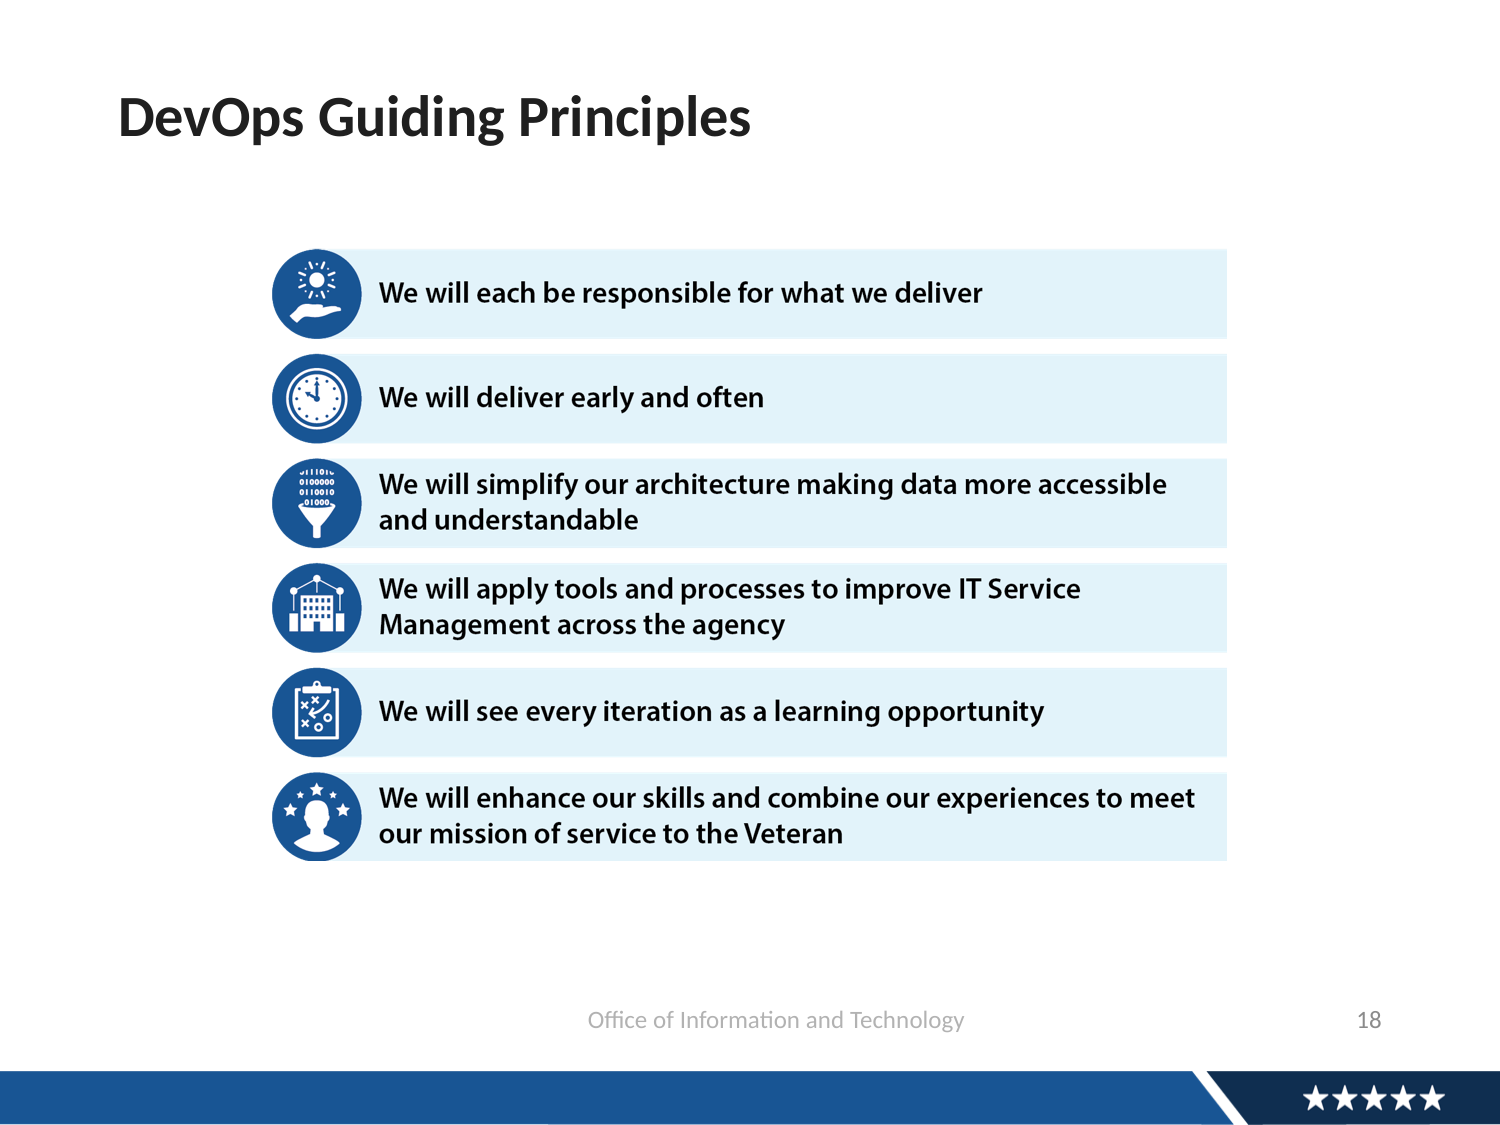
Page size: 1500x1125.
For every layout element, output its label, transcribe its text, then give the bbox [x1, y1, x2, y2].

title DevOps Guiding Principles [103, 61, 1397, 174]
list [272, 247, 1228, 861]
footer Office of Information and Technology [272, 988, 1200, 1049]
slide_number 18 [1200, 988, 1397, 1049]
picture [0, 1070, 1500, 1125]
